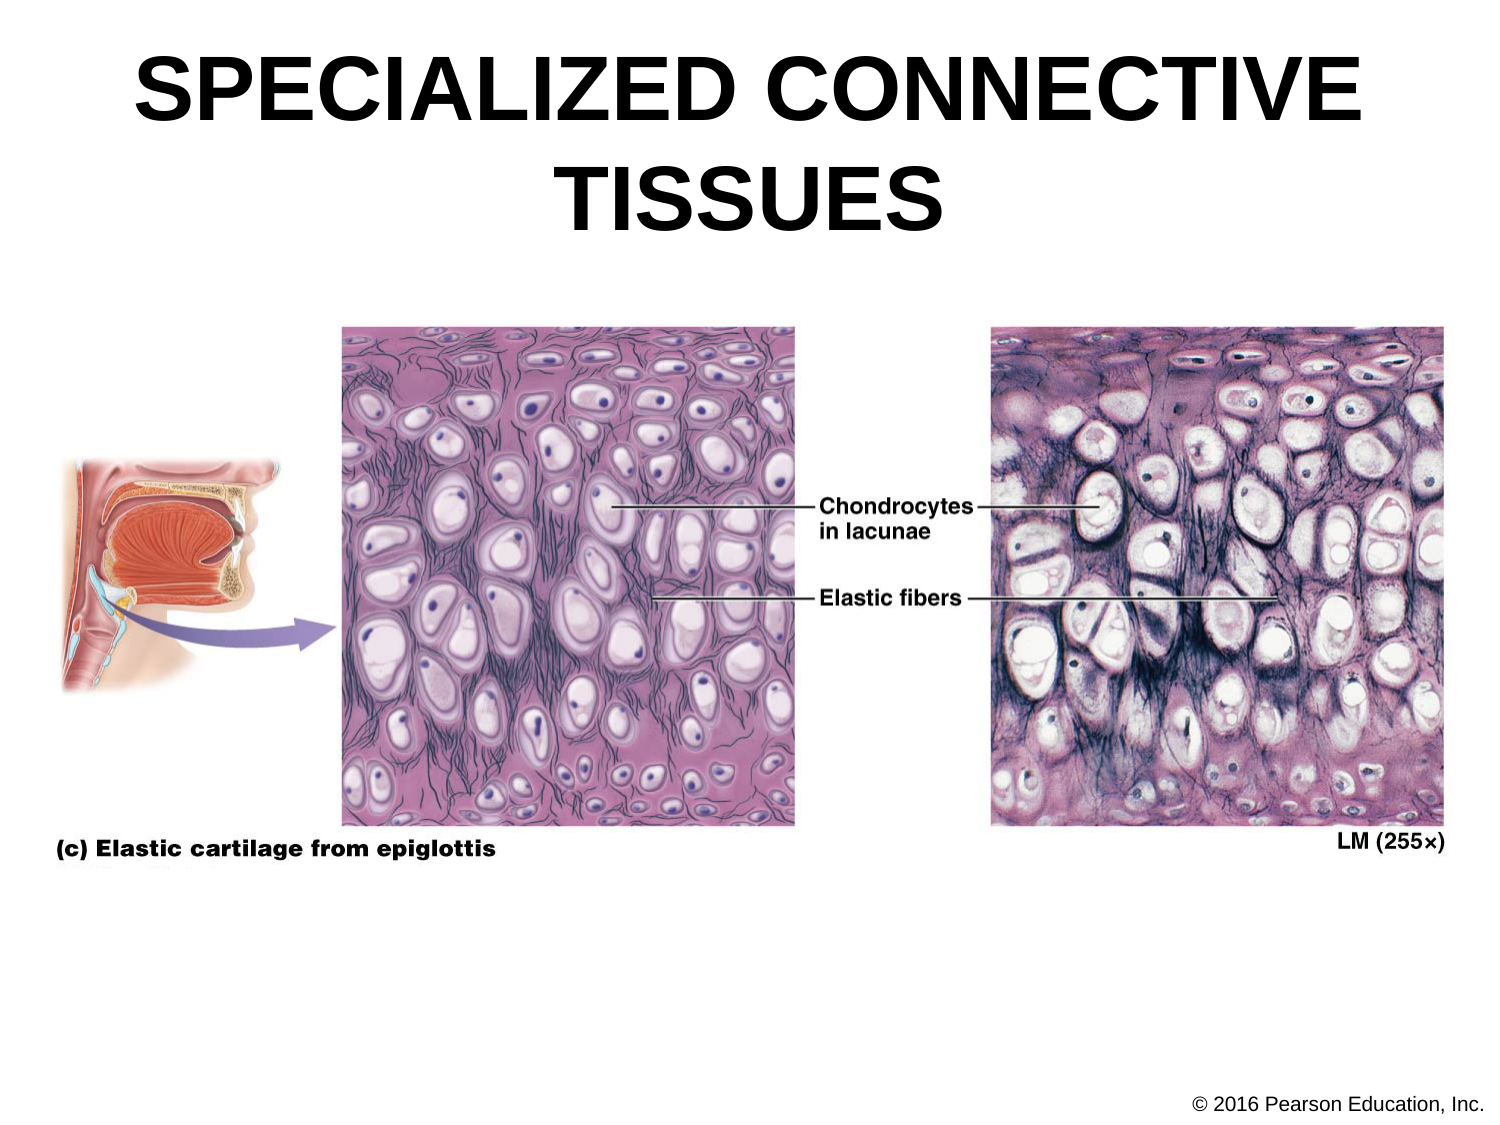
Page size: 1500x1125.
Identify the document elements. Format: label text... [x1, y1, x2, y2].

title Specialized Connective Tissues [75, 45, 1425, 233]
footer © 2016 Pearson Education, Inc. [1025, 1082, 1500, 1124]
picture [48, 319, 1452, 869]
